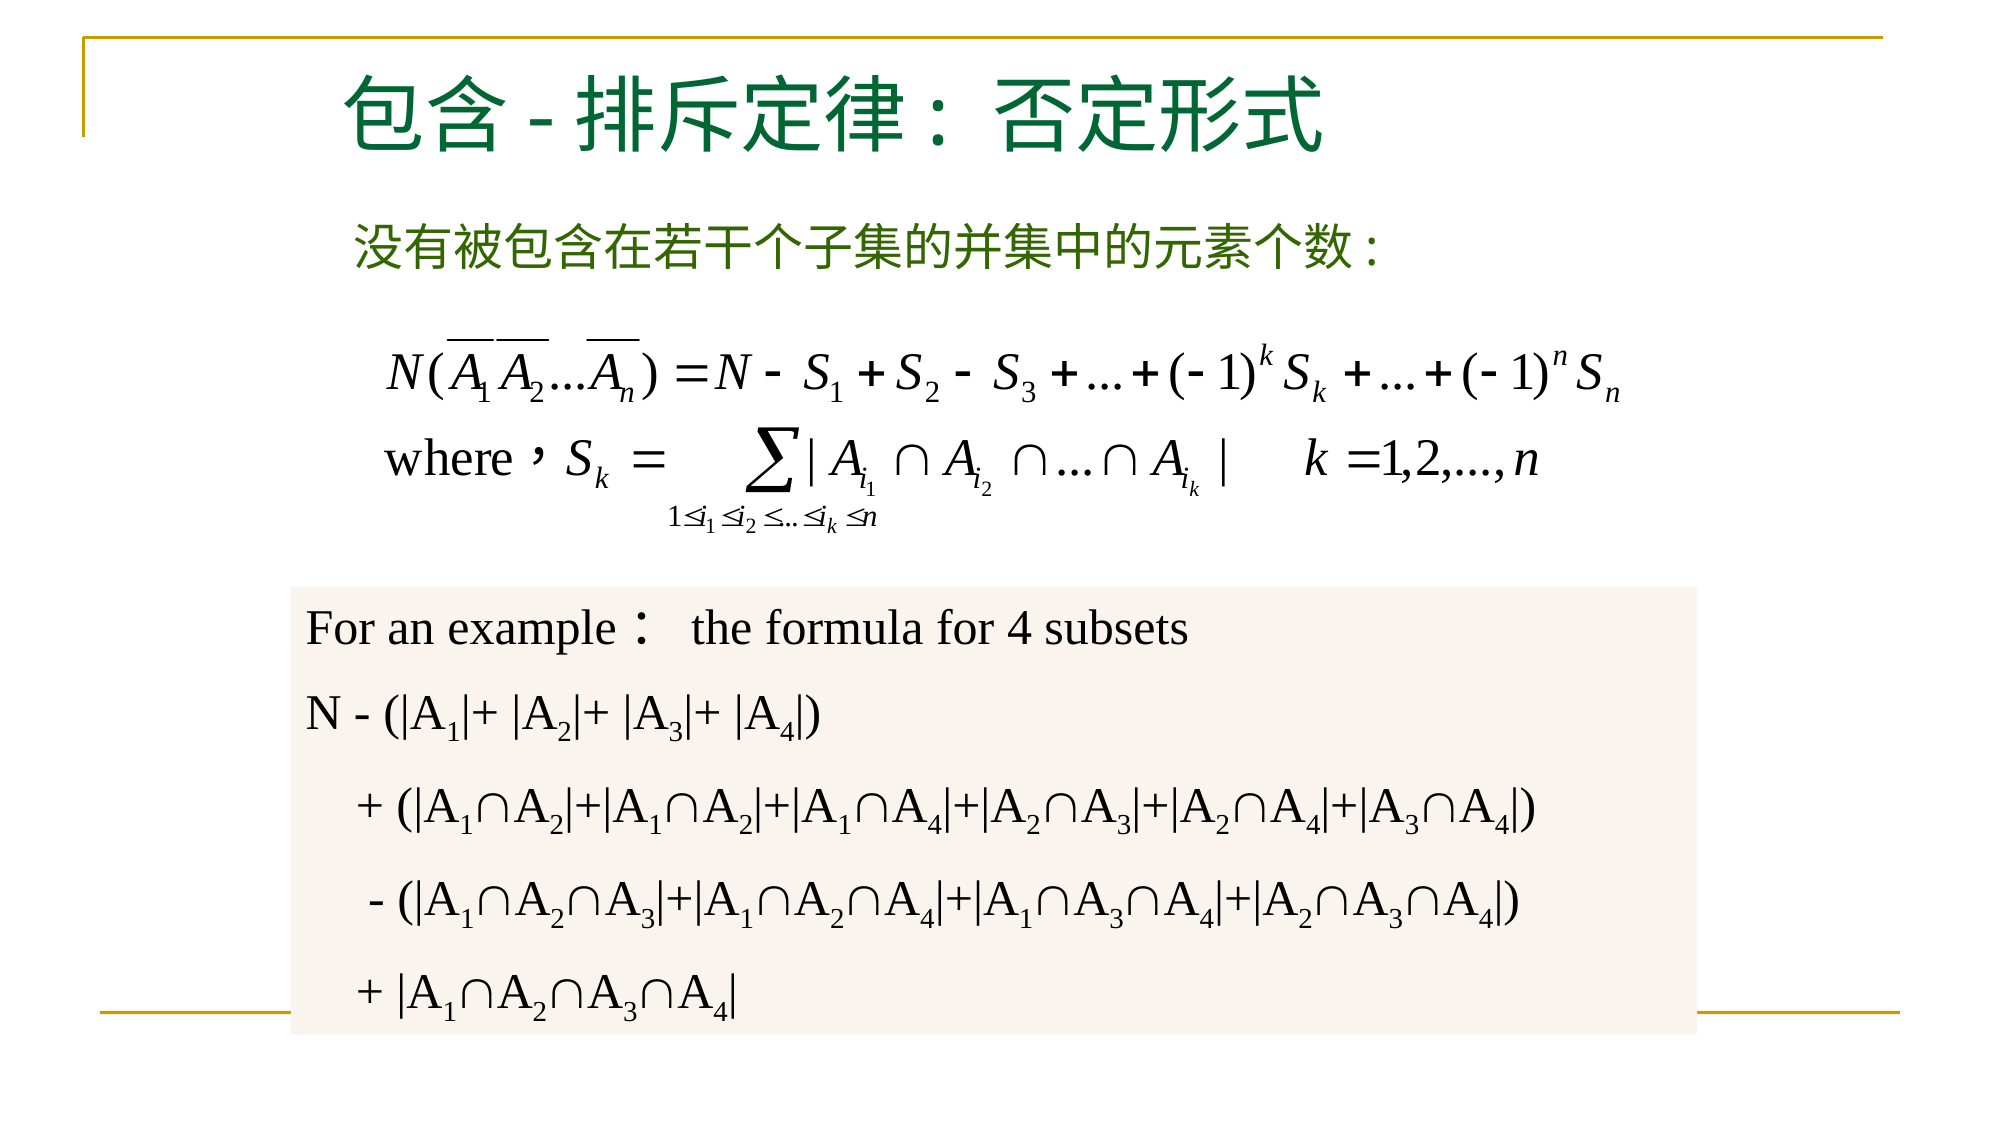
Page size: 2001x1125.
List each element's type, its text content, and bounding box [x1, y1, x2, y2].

text_box 没有被包含在若干个子集的并集中的元素个数: [338, 207, 1650, 283]
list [375, 326, 1629, 547]
title 包含-排斥定律: 否定形式 [326, 54, 1674, 213]
text_box For an example：the formula for 4 subsets N - (|A1|+ |A2|+ |A3|+ |A4|) + (|A1A2|+|A1A2|+|A1A4|+|A2A3|+|A2A4|+|A3A4|) - (|A1A2A3|+|A1A2A4|+|A1A3A4|+|A2A3A4|) + |A1A2A3A4| [290, 586, 1698, 1035]
